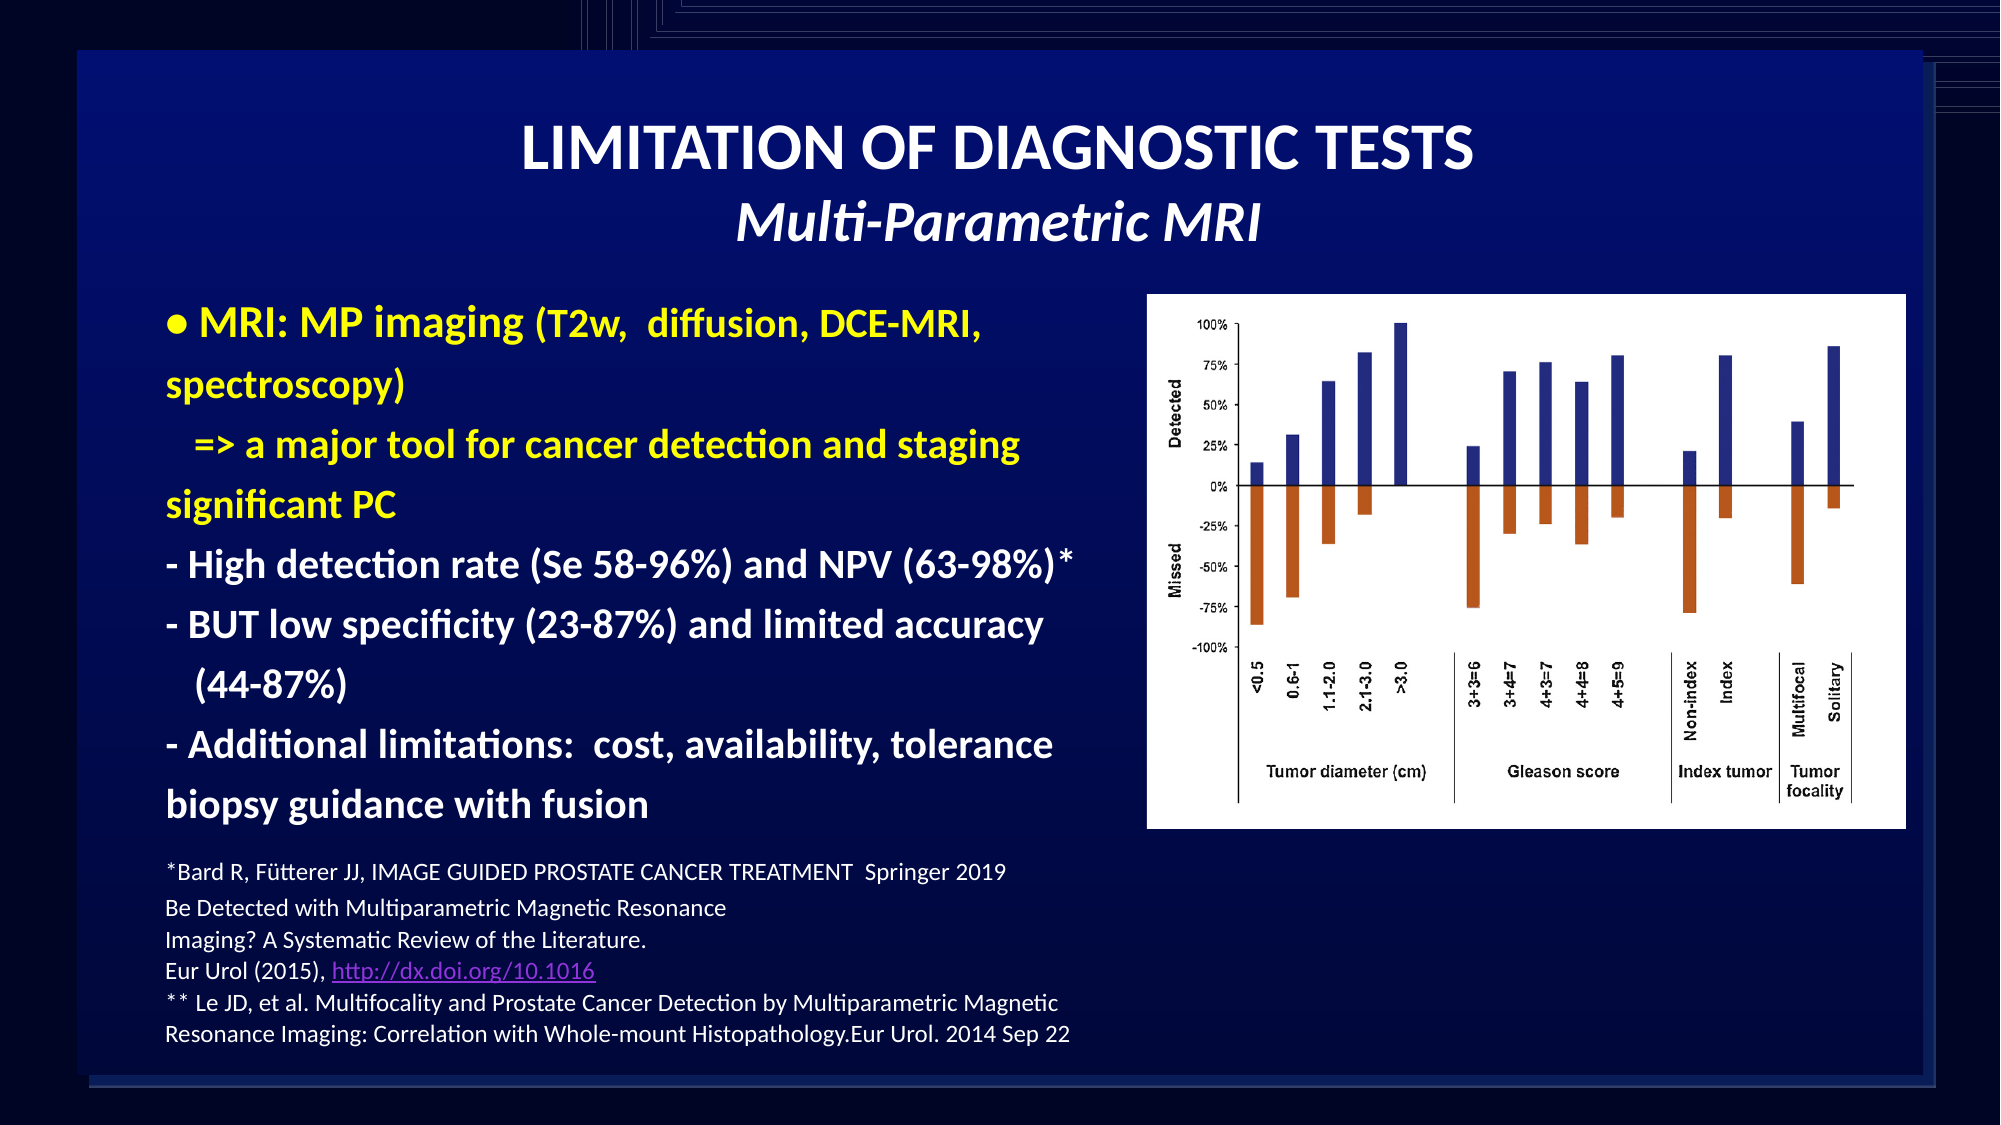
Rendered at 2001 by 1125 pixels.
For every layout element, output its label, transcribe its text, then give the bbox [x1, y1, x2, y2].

text_box *Bard R, Fütterer JJ, IMAGE GUIDED PROSTATE CANCER TREATMENT Springer 2019 Be Detected with Multiparametric Magnetic Resonance Imaging? A Systematic Review of the Literature. Eur Urol (2015), http://dx.doi.org/10.1016 ** Le JD, et al. Multifocality and Prostate Cancer Detection by Multiparametric Magnetic Resonance Imaging: Correlation with Whole-mount Histopathology.Eur Urol. 2014 Sep 22 [150, 846, 1125, 1055]
text_box • MRI: MP imaging (T2w, diffusion, DCE-MRI, spectroscopy) => a major tool for cancer detection and staging significant PC - High detection rate (Se 58-96%) and NPV (63-98%)* - BUT low specificity (23-87%) and limited accuracy (44-87%) - Additional limitations: cost, availability, tolerance biopsy guidance with fusion [150, 273, 1200, 676]
text_box LIMITATION OF DIAGNOSTIC TESTS Multi-Parametric MRI [294, 87, 1703, 269]
picture [1146, 294, 1907, 830]
